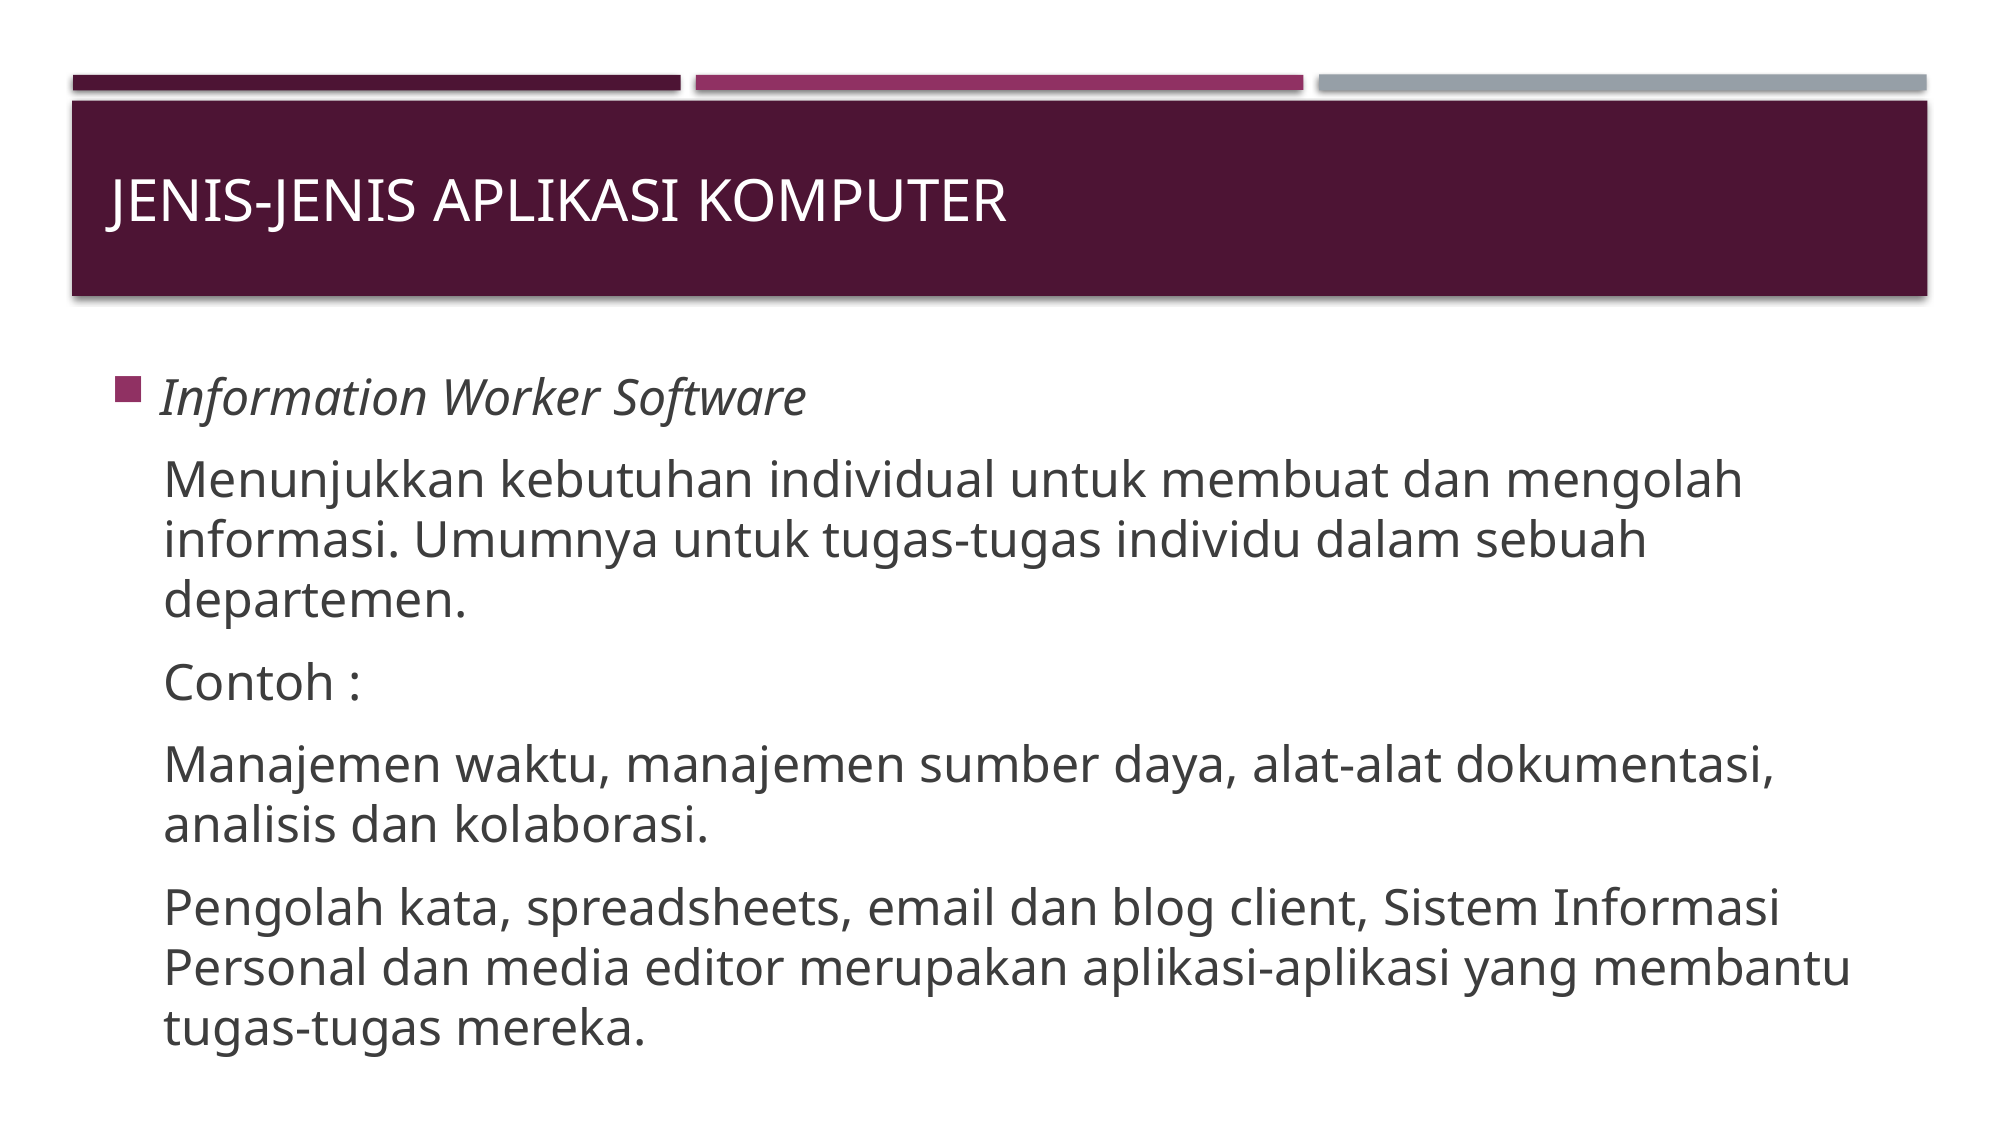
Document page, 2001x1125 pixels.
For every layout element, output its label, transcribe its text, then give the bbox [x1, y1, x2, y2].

title JENIS-JENIS APLIKASI KOMPUTER [95, 115, 1905, 282]
list Information Worker Software Menunjukkan kebutuhan individual untuk membuat dan mengolah informasi. Umumnya untuk tugas-tugas individu dalam sebuah departemen. Contoh : Manajemen waktu, manajemen sumber daya, alat-alat dokumentasi, analisis dan kolaborasi. Pengolah kata, spreadsheets, email dan blog client, Sistem Informasi Personal dan media editor merupakan aplikasi-aplikasi yang membantu tugas-tugas mereka. [95, 357, 1905, 962]
